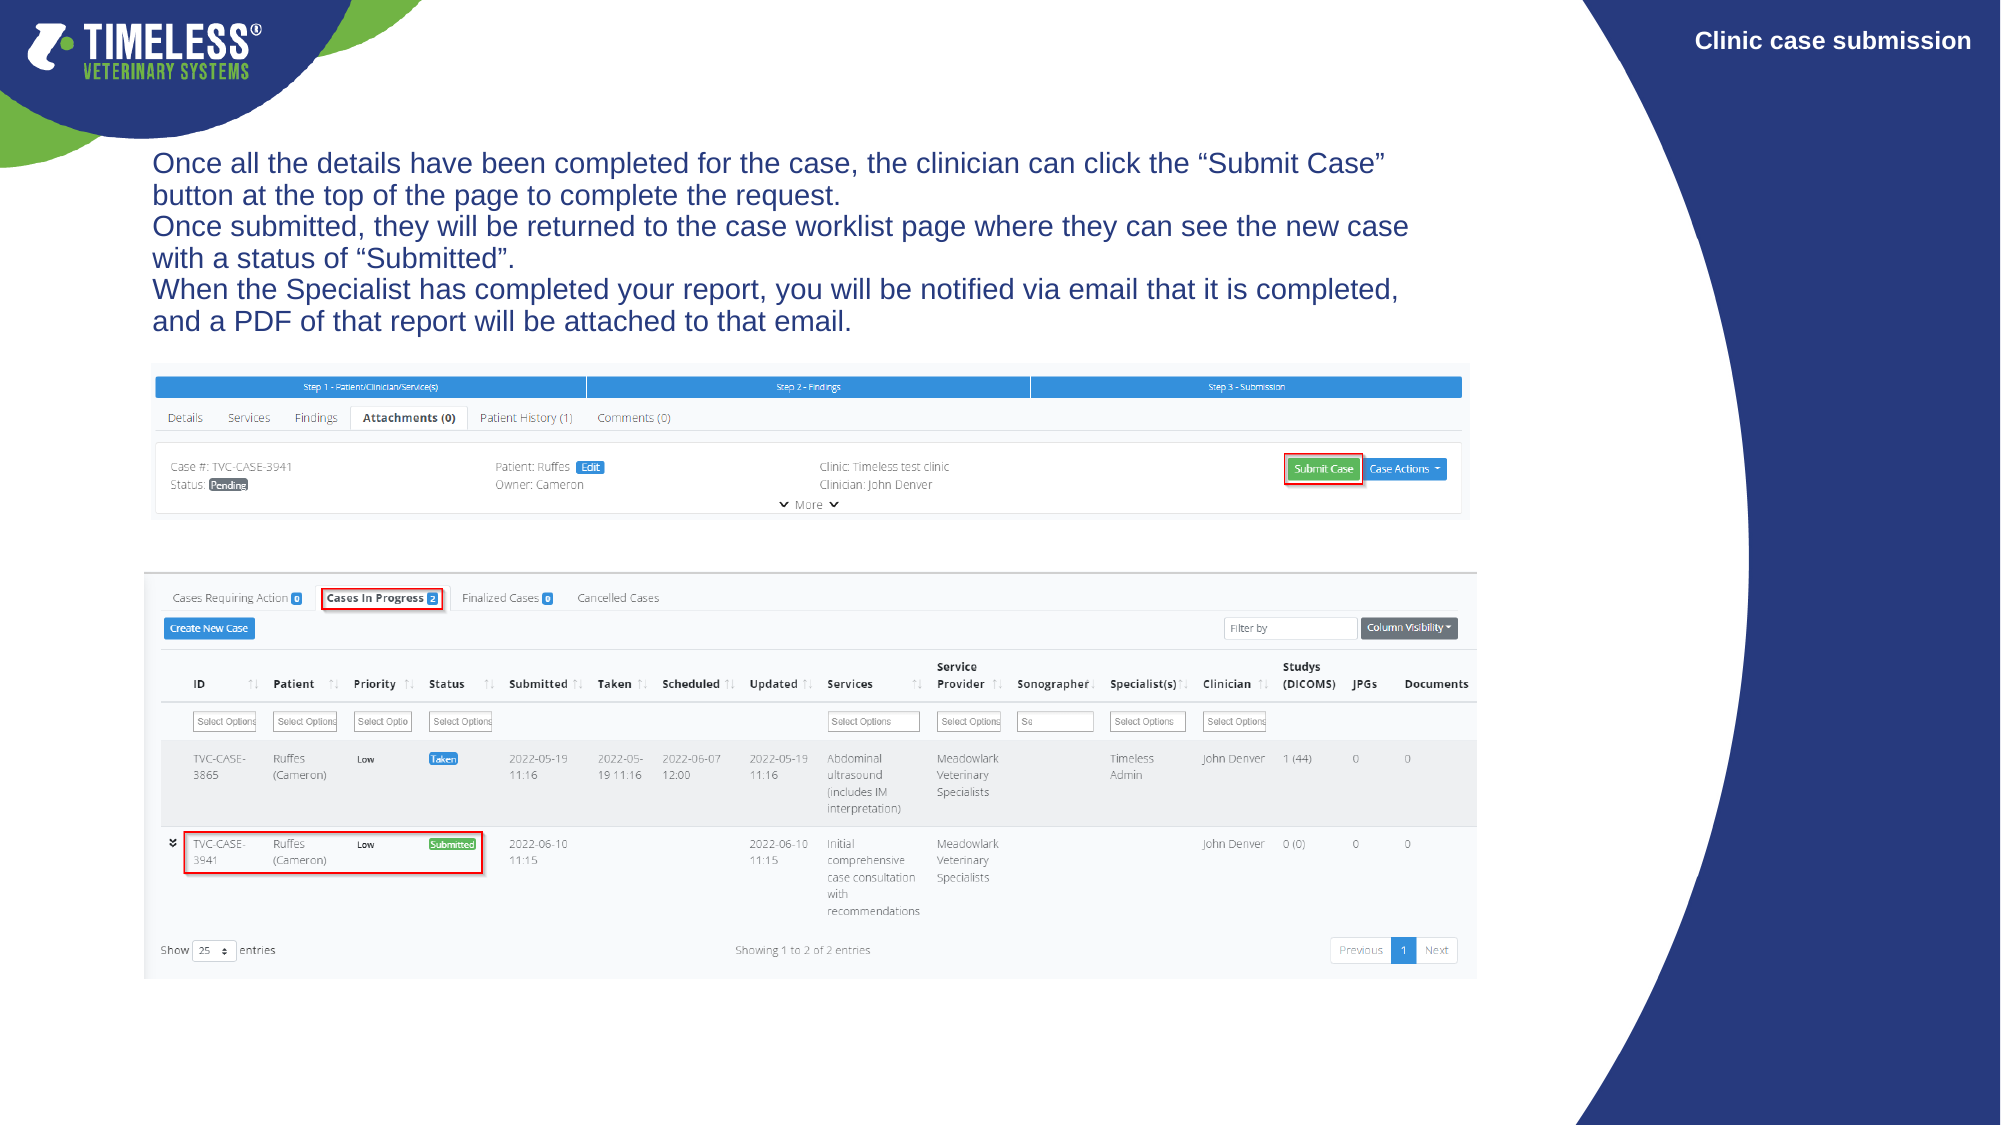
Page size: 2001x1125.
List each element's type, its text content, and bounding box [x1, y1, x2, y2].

picture [0, 0, 2001, 1125]
text_box Clinic case submission [1538, 16, 1987, 62]
title Once all the details have been completed for the case, the clinician can click the “Submit Case” button at the top of the page to complete the request. Once submitted, they will be returned to the case worklist page where they can see the new case with a status of “Submitted”. When the Specialist has completed your report, you will be notified via email that it is completed, and a PDF of that report will be attached to that email. [137, 107, 1470, 380]
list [144, 571, 1477, 980]
